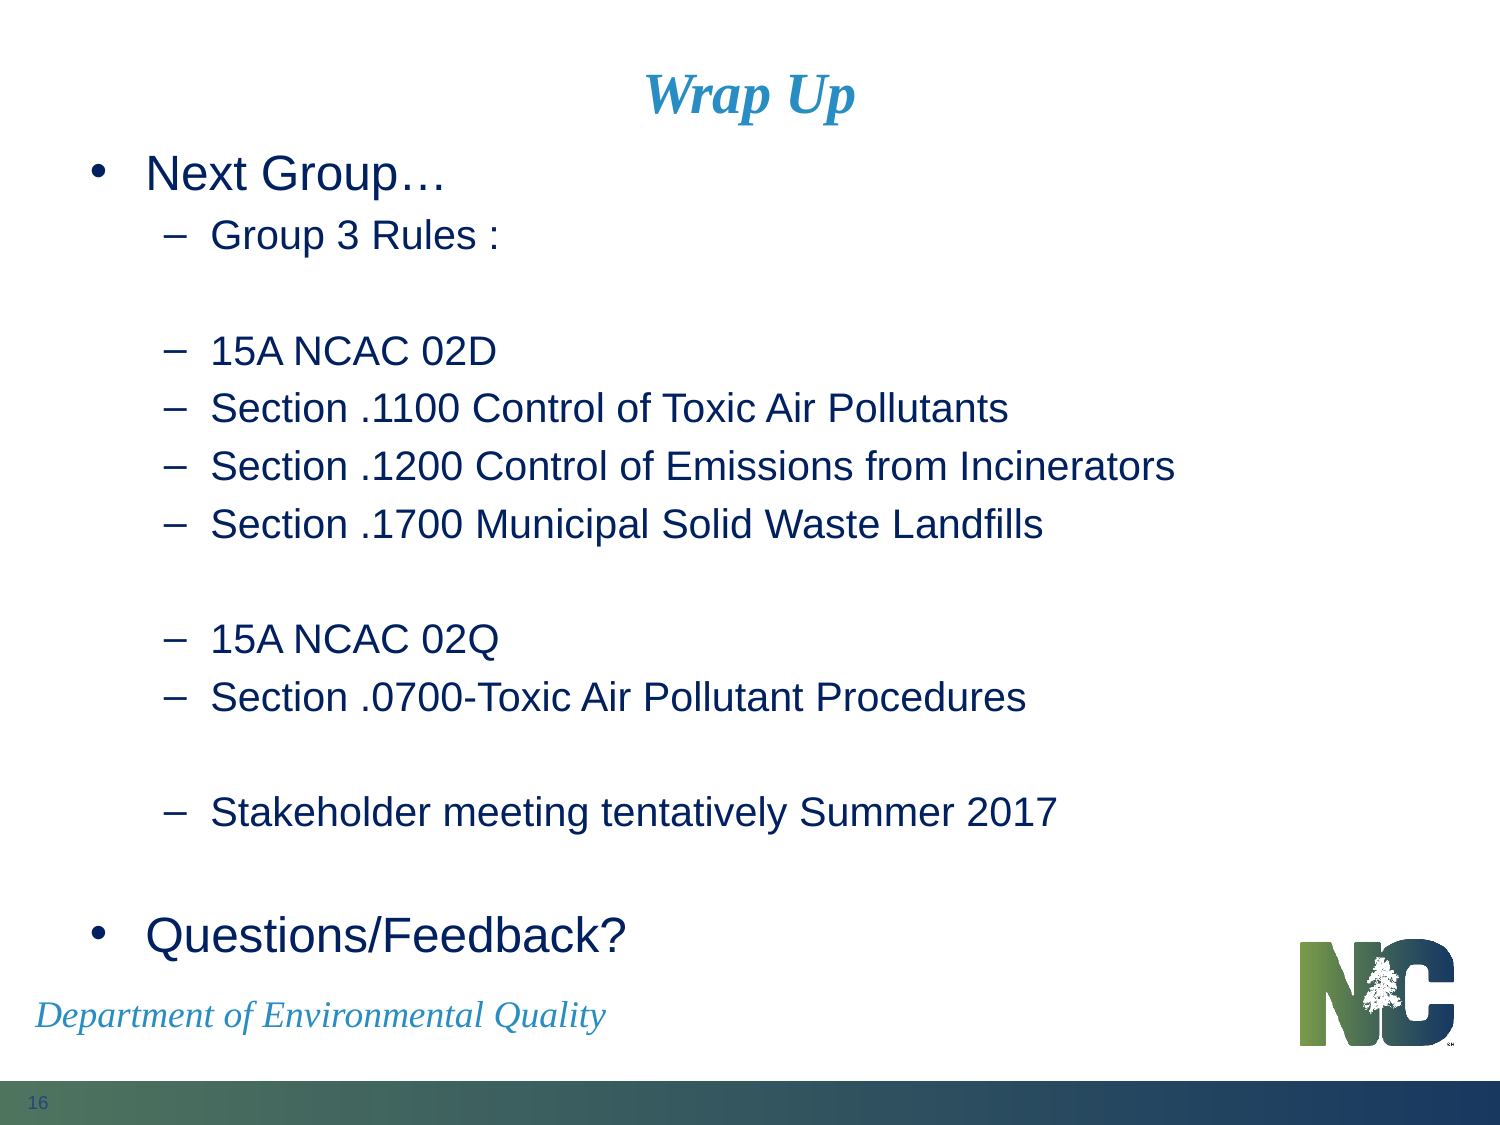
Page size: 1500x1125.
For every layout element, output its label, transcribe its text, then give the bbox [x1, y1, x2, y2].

text_box Department of Environmental Quality [20, 984, 636, 1046]
text_box Next Group… Group 3 Rules : 15A NCAC 02D Section .1100 Control of Toxic Air Pollutants Section .1200 Control of Emissions from Incinerators Section .1700 Municipal Solid Waste Landfills 15A NCAC 02Q Section .0700-Toxic Air Pollutant Procedures Stakeholder meeting tentatively Summer 2017 Questions/Feedback? [74, 133, 1425, 972]
slide_number 16 [12, 1090, 351, 1114]
text_box [74, 94, 1425, 133]
title Wrap Up [103, 7, 1397, 94]
picture [1300, 939, 1454, 1046]
